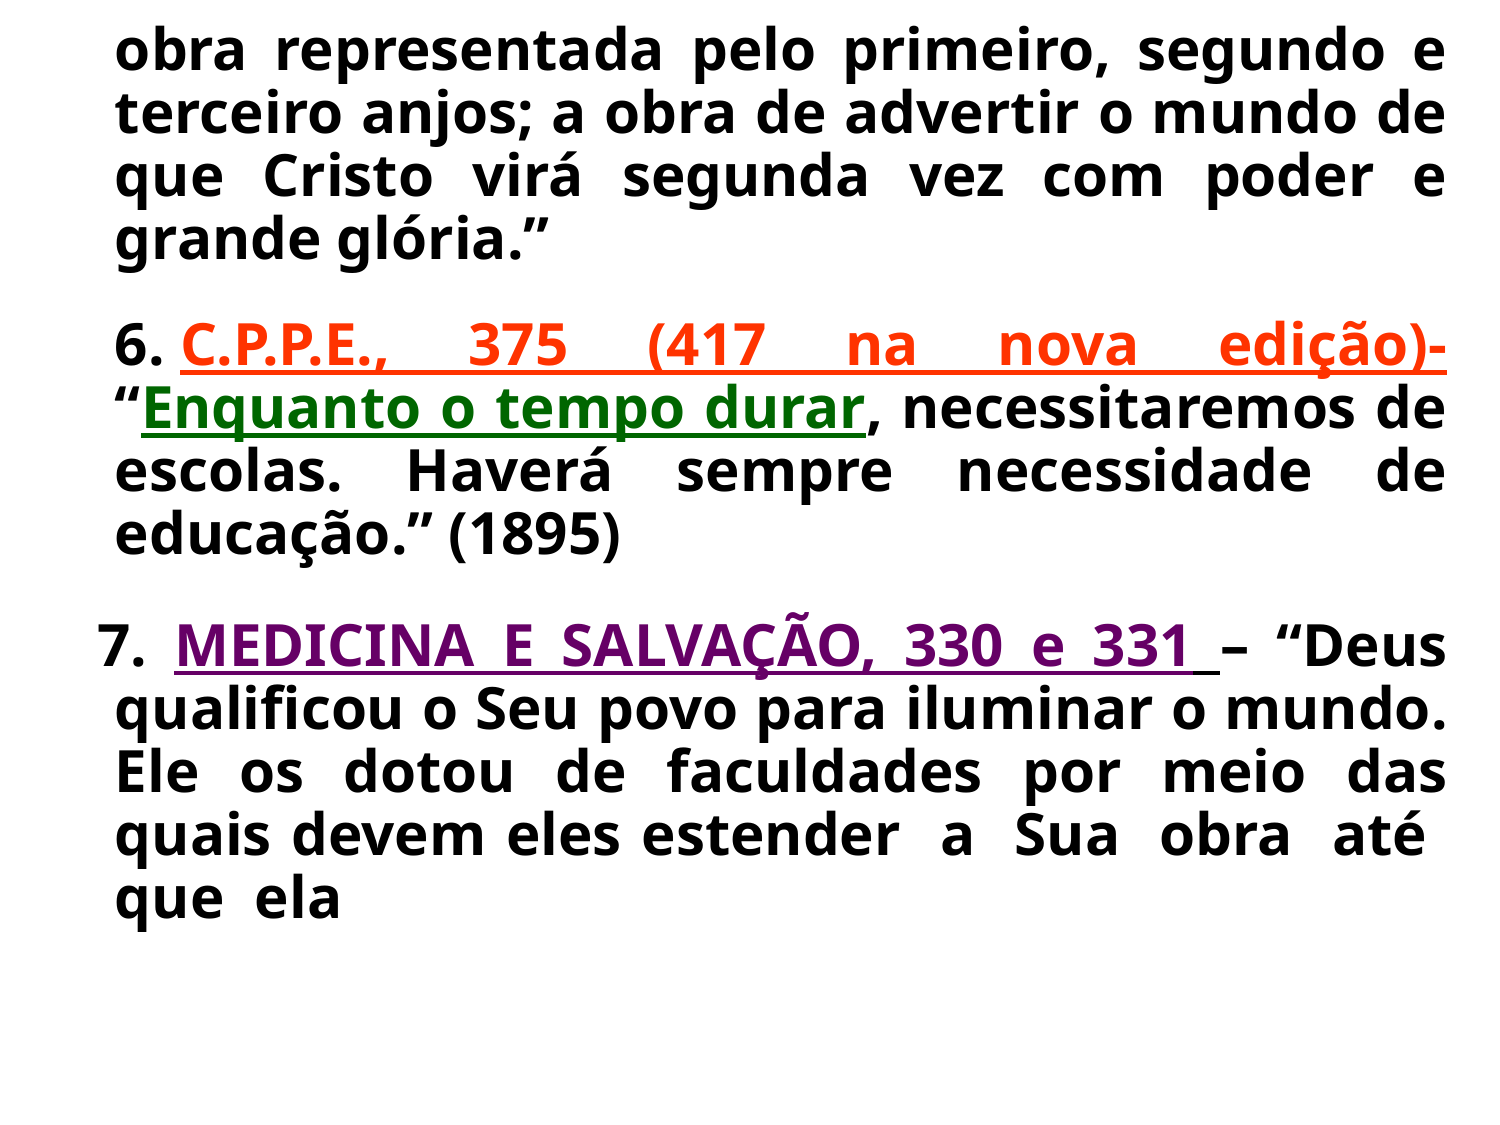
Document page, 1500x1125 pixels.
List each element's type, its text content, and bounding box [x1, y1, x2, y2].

list obra representada pelo primeiro, segundo e terceiro anjos; a obra de advertir o mundo de que Cristo virá segunda vez com poder e grande glória.” 6. C.P.P.E., 375 (417 na nova edição)- “Enquanto o tempo durar, necessitaremos de escolas. Haverá sempre necessidade de educação.” (1895) 7. MEDICINA E SALVAÇÃO, 330 e 331 – “Deus qualificou o Seu povo para iluminar o mundo. Ele os dotou de faculdades por meio das quais devem eles estender a Sua obra até que ela [12, 12, 1463, 1125]
